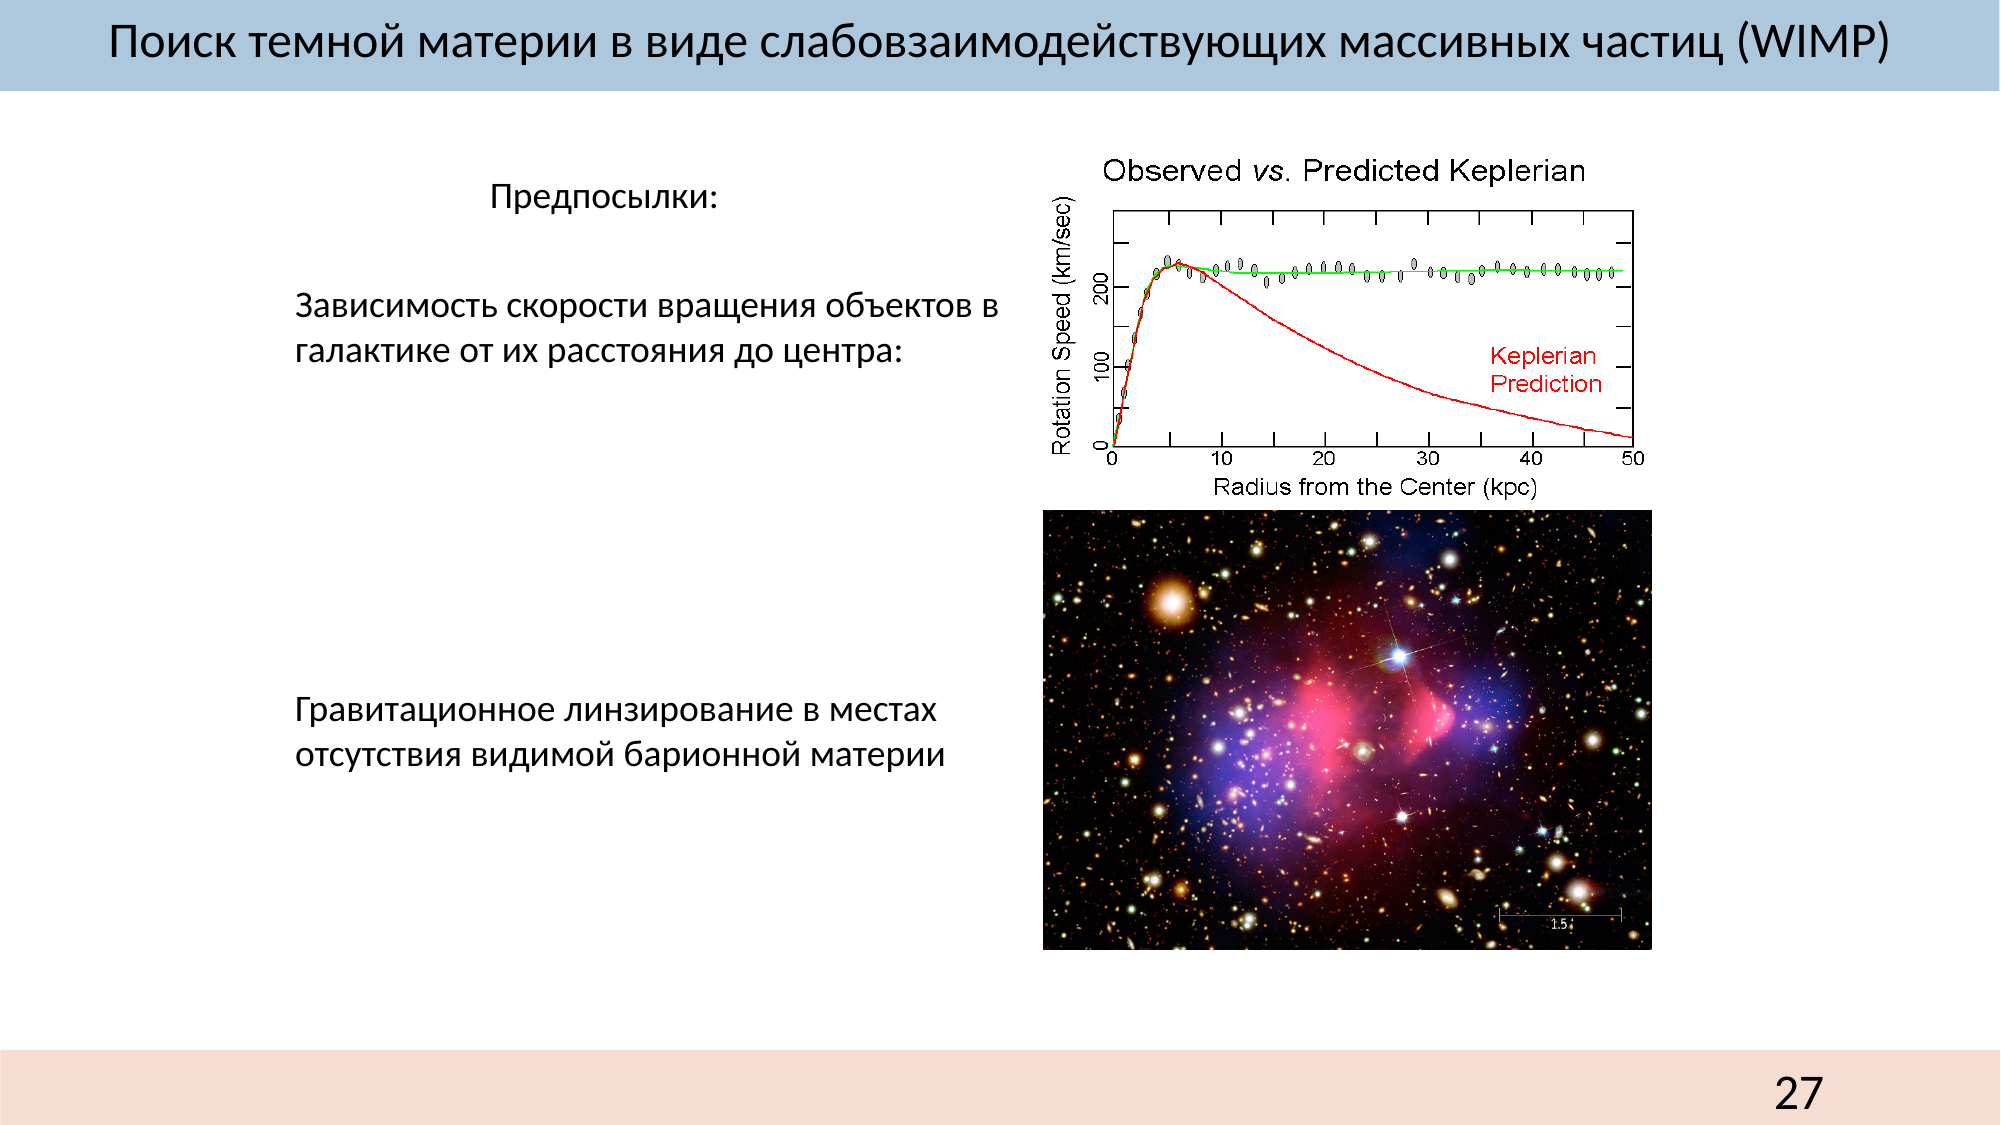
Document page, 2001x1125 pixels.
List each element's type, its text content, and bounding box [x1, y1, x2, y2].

slide_number 27 [1624, 1059, 1840, 1120]
text_box Зависимость скорости вращения объектов в галактике от их расстояния до центра: [280, 273, 1034, 378]
text_box Предпосылки: [475, 163, 735, 224]
text_box Поиск темной материи в виде слабовзаимодействующих массивных частиц (WIMP) [0, 0, 2000, 75]
picture [1042, 509, 1652, 951]
picture [1042, 147, 1652, 505]
text_box Гравитационное линзирование в местах отсутствия видимой барионной материи [280, 676, 1034, 782]
